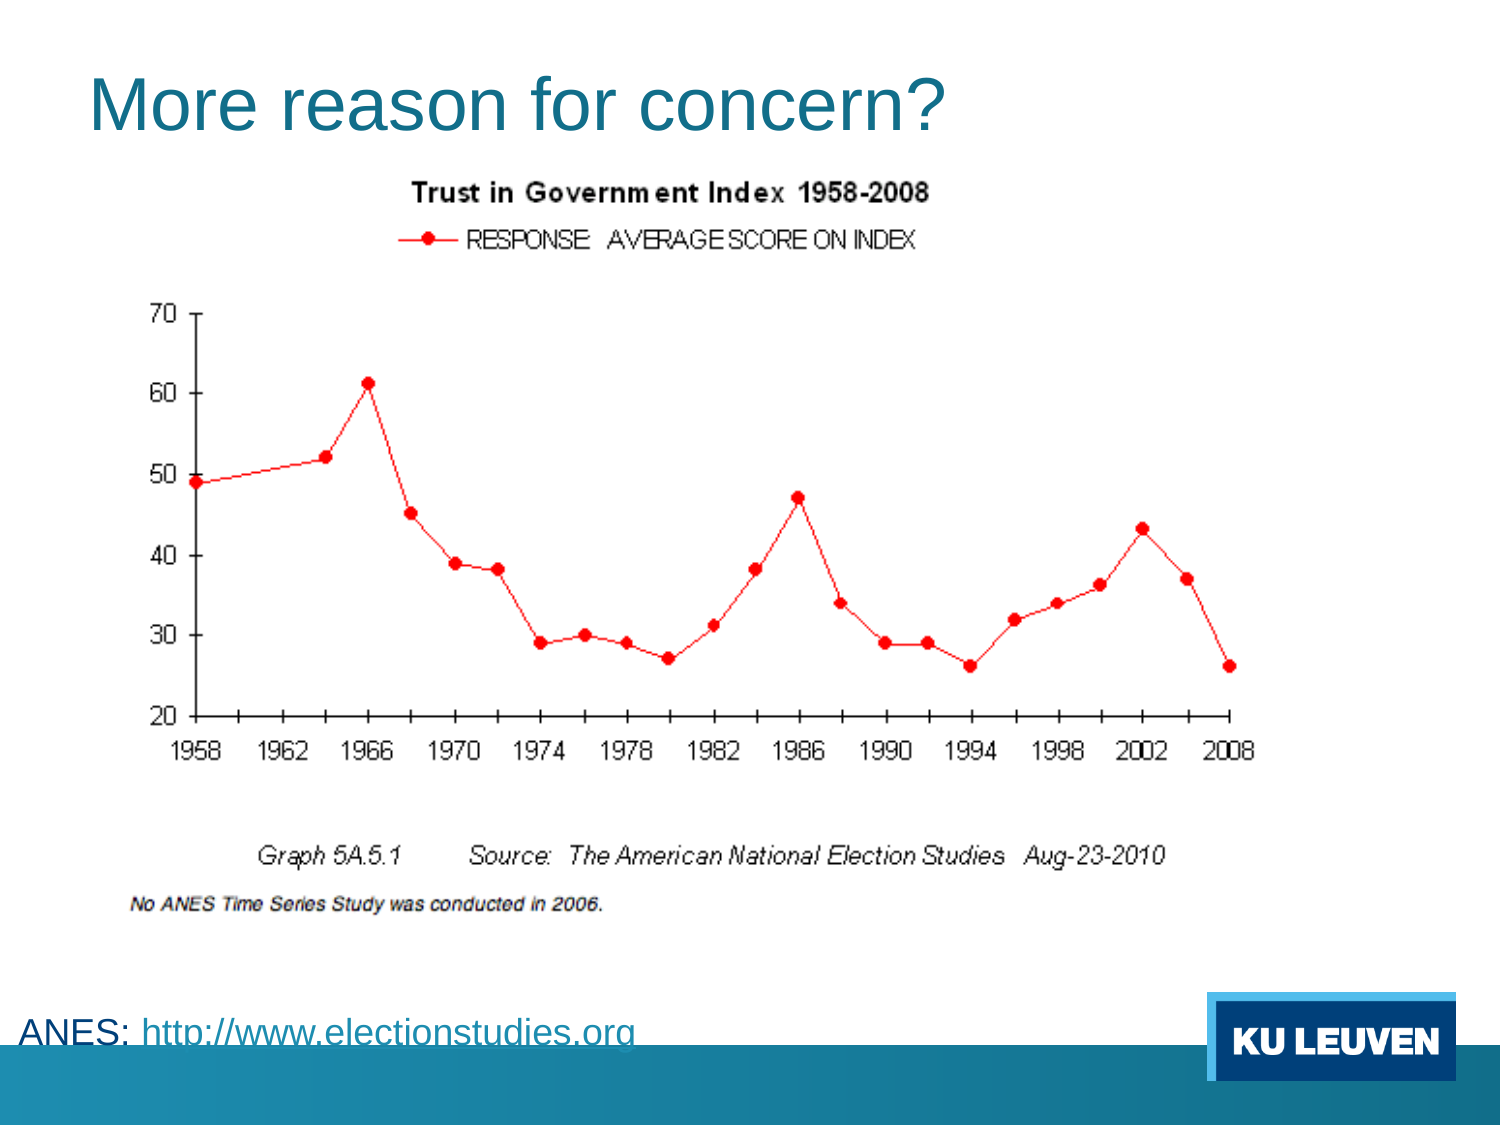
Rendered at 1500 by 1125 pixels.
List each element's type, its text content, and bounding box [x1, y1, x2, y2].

picture [60, 172, 1500, 984]
picture [1207, 992, 1456, 1081]
text_box ANES: http://www.electionstudies.org [3, 1000, 652, 1060]
title More reason for concern? [88, 49, 1456, 146]
